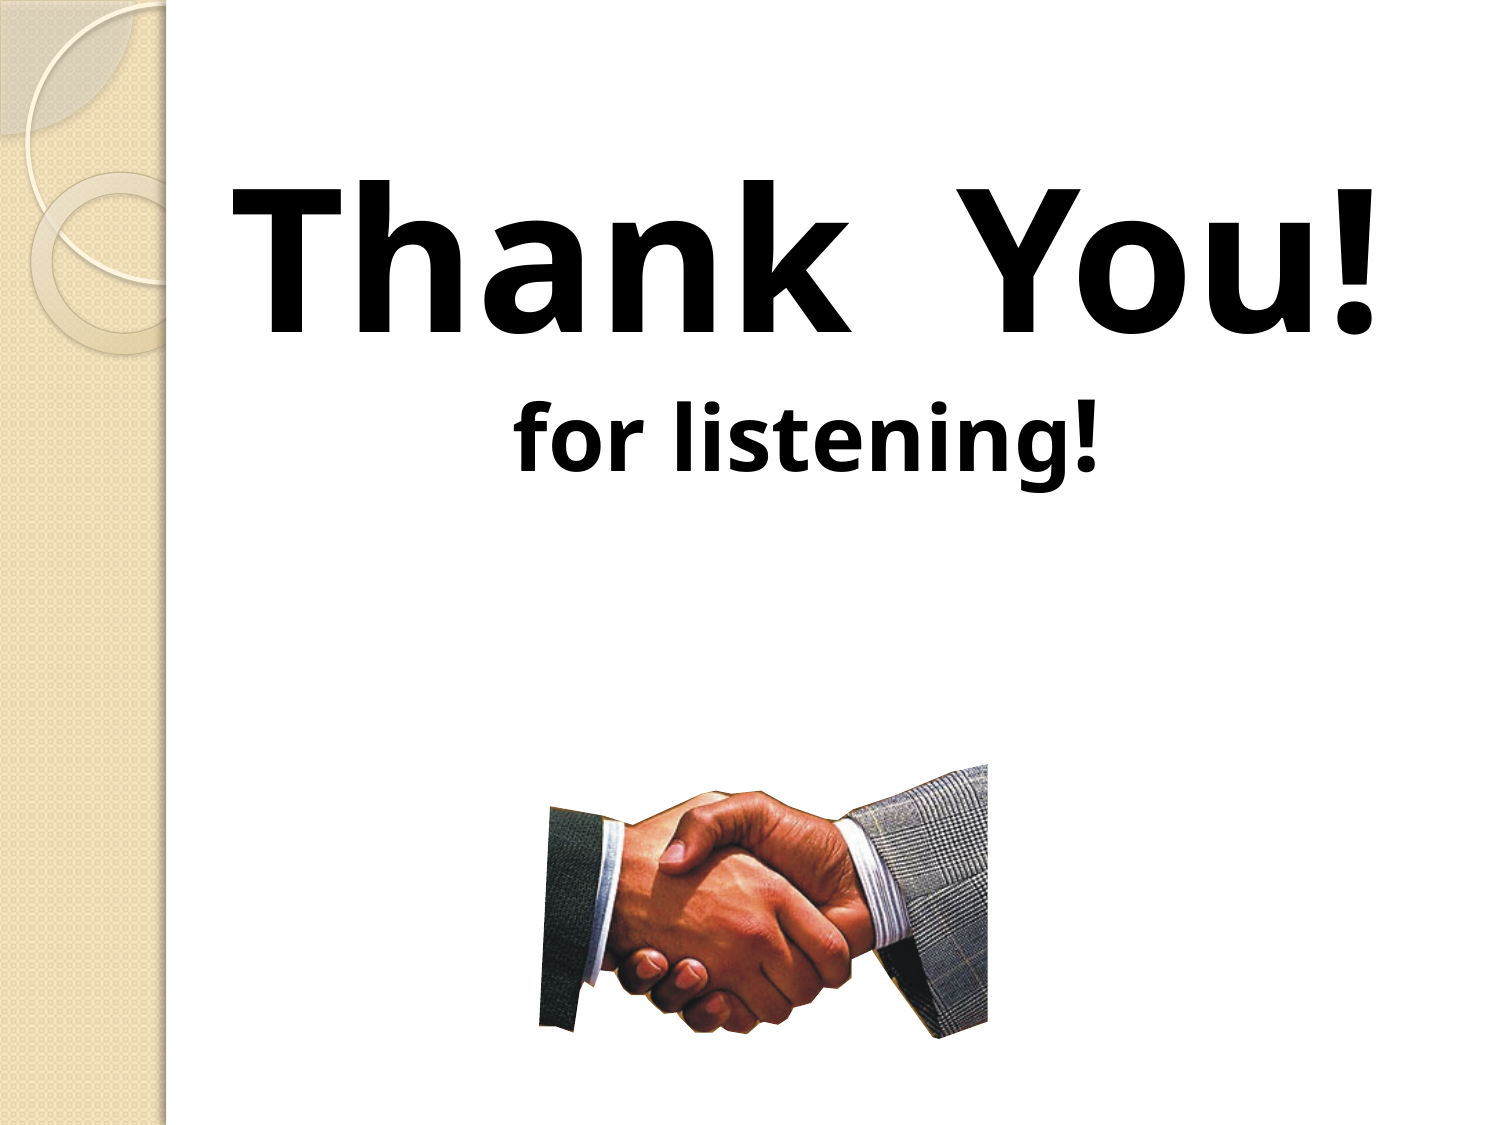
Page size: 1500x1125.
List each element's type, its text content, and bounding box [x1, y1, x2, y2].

list Thank You! for listening! [162, 125, 1438, 875]
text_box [537, 762, 991, 1042]
